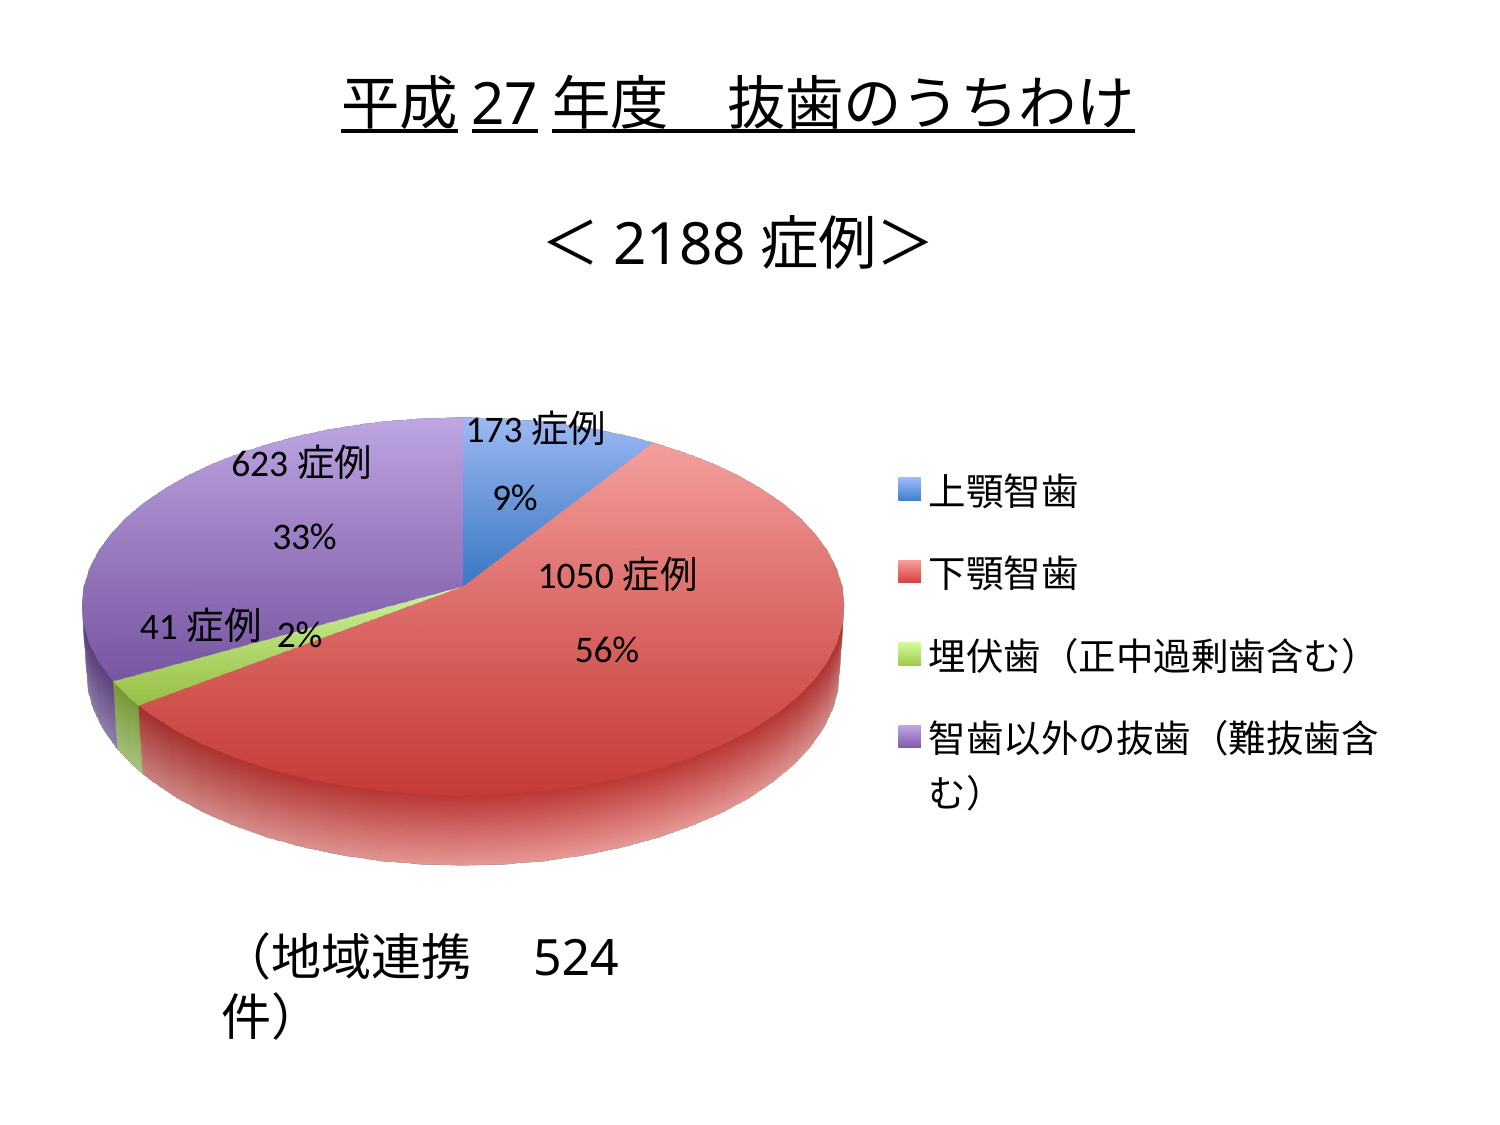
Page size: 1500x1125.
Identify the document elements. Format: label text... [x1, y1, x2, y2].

text_box 平成27年度 抜歯のうちわけ ＜2188症例＞ [304, 58, 1172, 170]
chart [39, 171, 1437, 1109]
